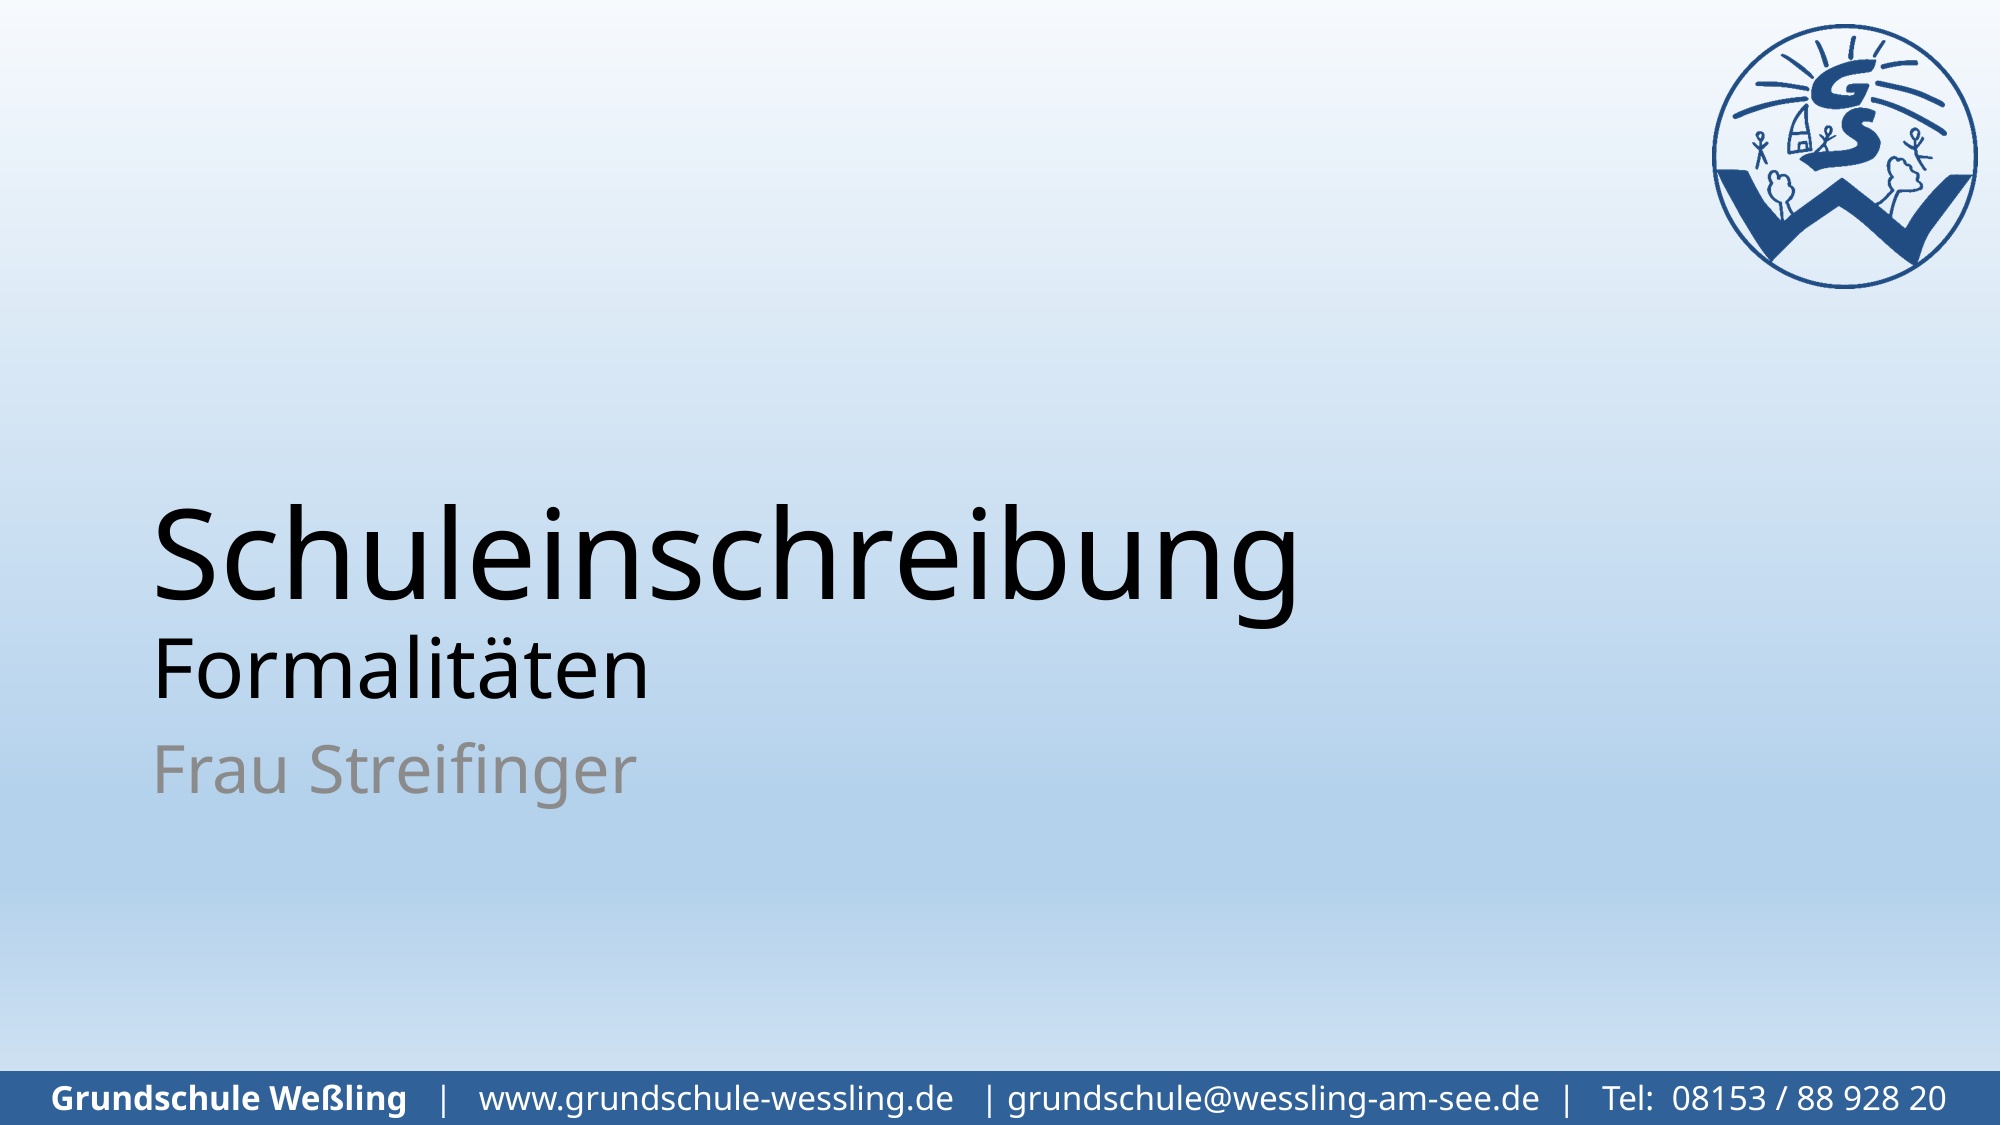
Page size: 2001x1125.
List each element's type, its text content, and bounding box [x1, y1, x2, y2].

picture [0, 0, 2000, 1125]
title Schuleinschreibung Formalitäten [136, 255, 1862, 724]
list Frau Streifinger [136, 728, 1862, 975]
